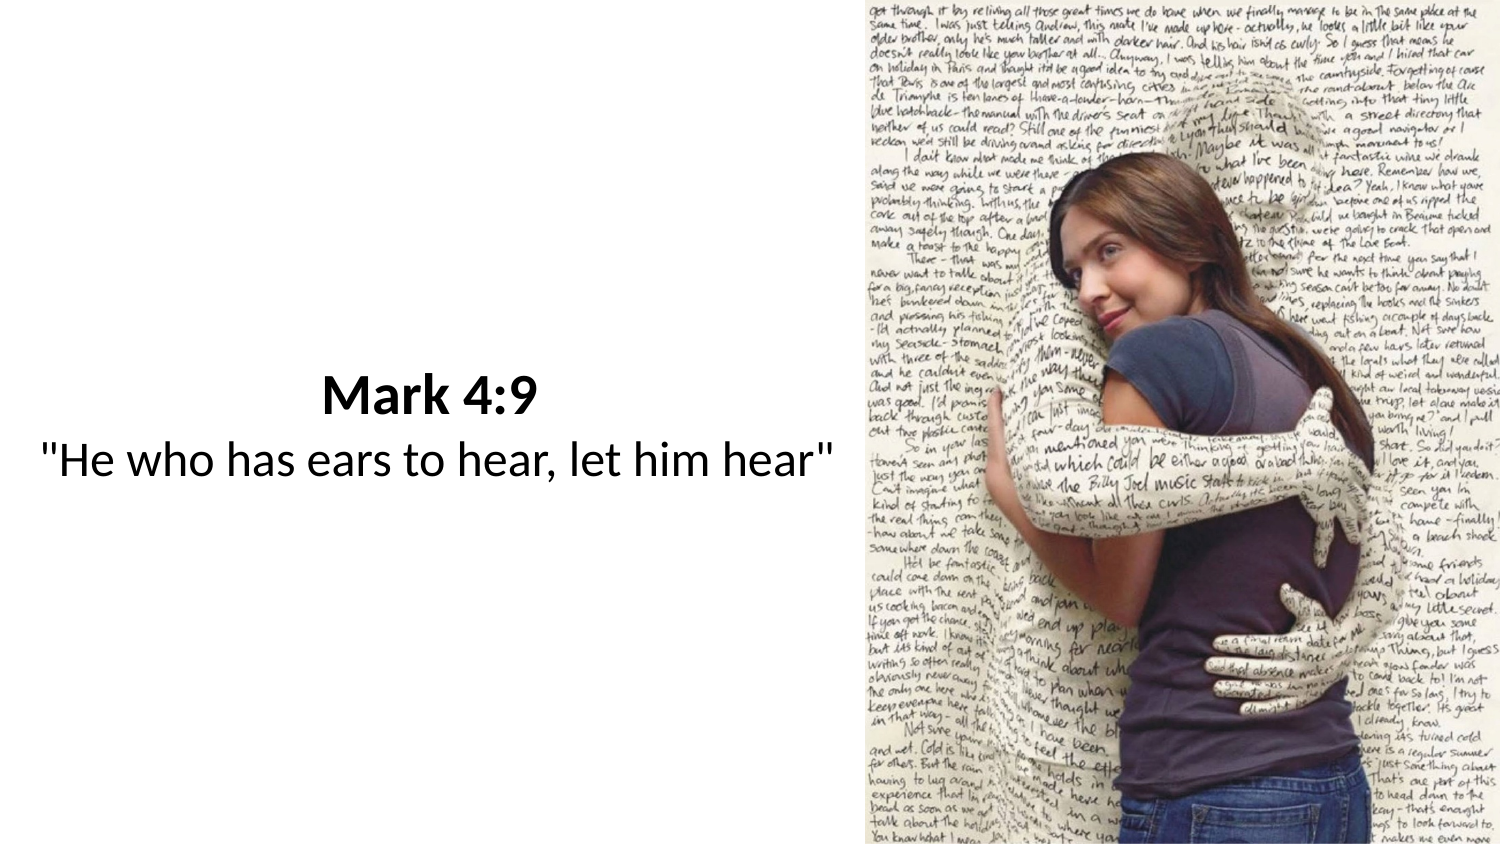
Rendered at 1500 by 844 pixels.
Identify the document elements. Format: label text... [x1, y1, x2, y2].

picture [864, 0, 1500, 844]
text_box Mark 4:9 "He who has ears to hear, let him hear" [5, 348, 859, 494]
